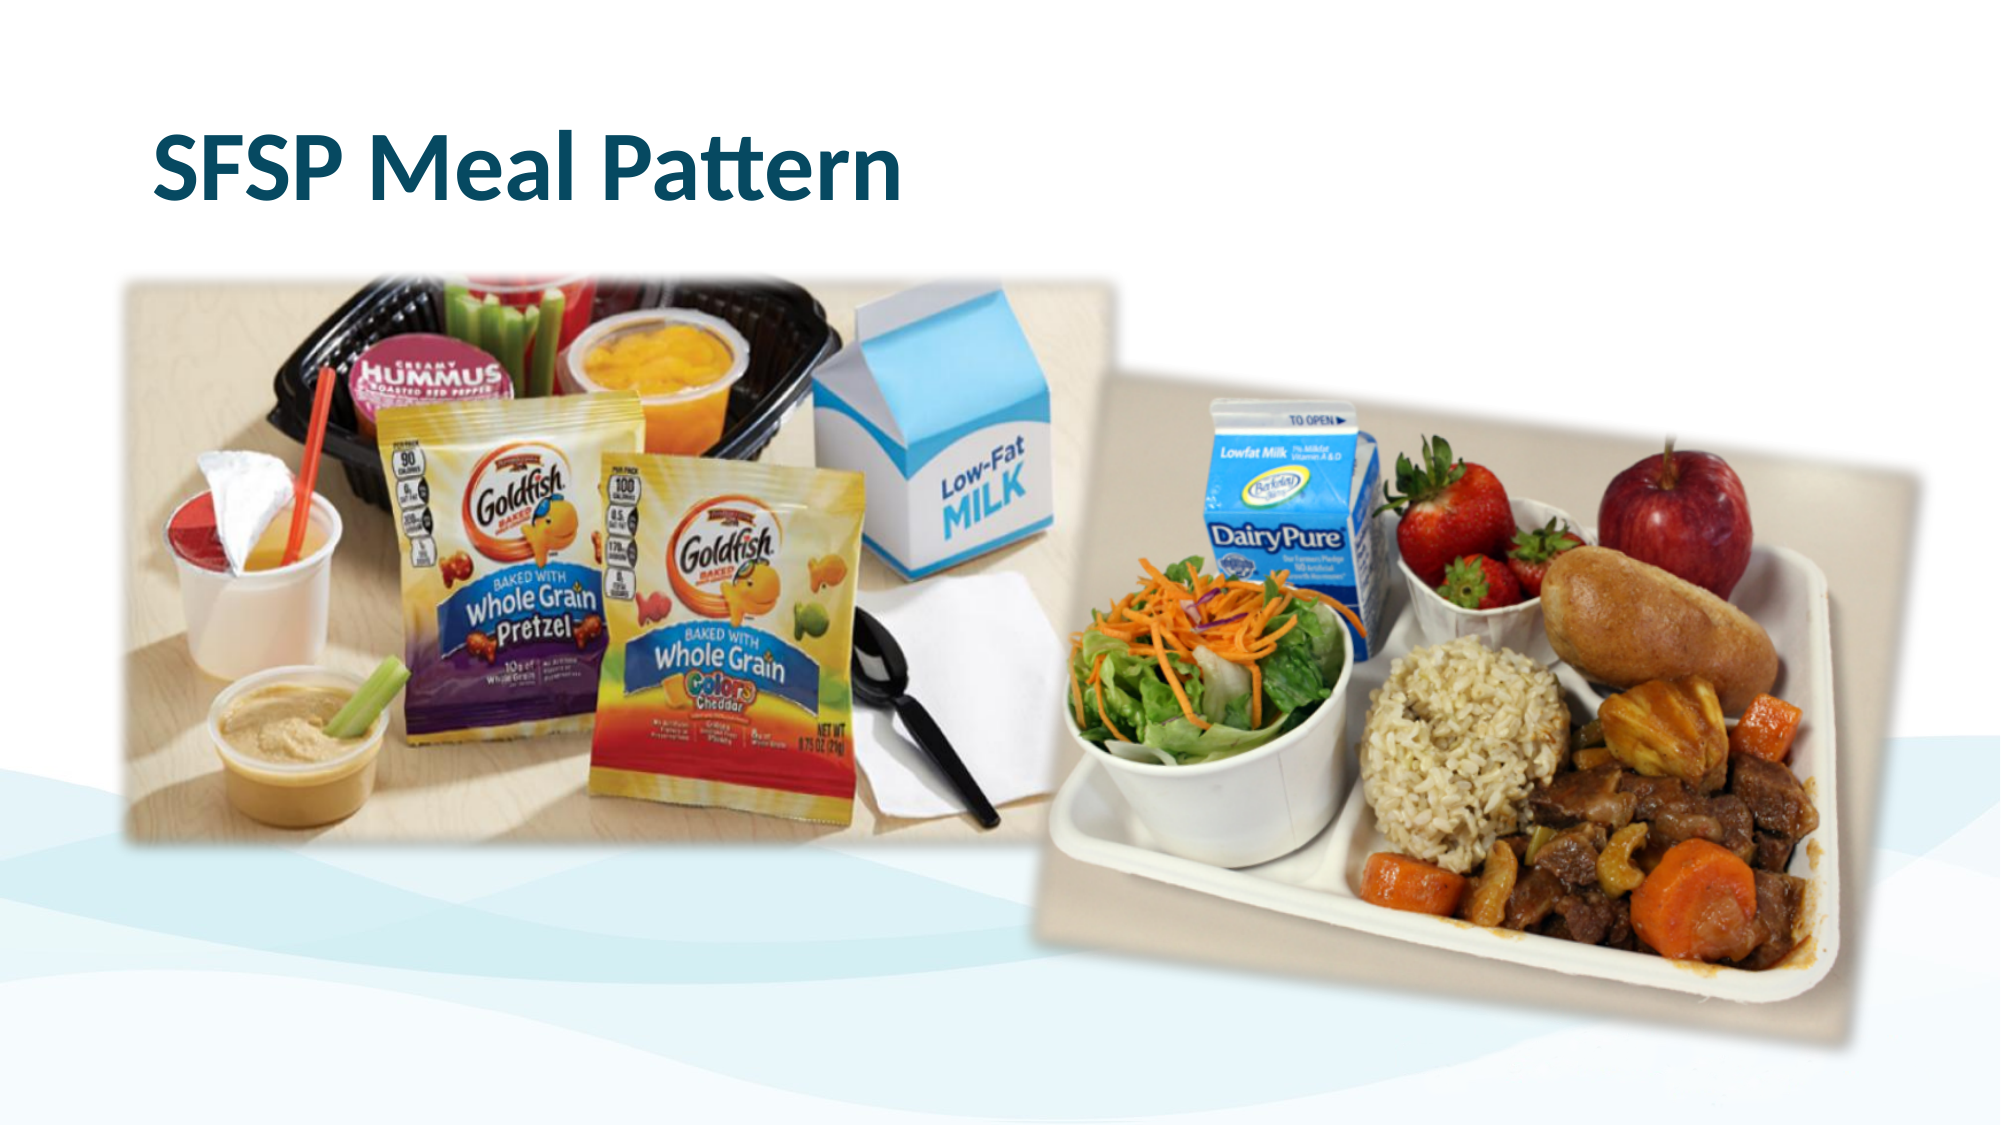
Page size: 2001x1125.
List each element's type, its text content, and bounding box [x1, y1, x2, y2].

title SFSP Meal Pattern [137, 59, 1863, 278]
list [112, 269, 1125, 856]
picture [0, 0, 2001, 1125]
